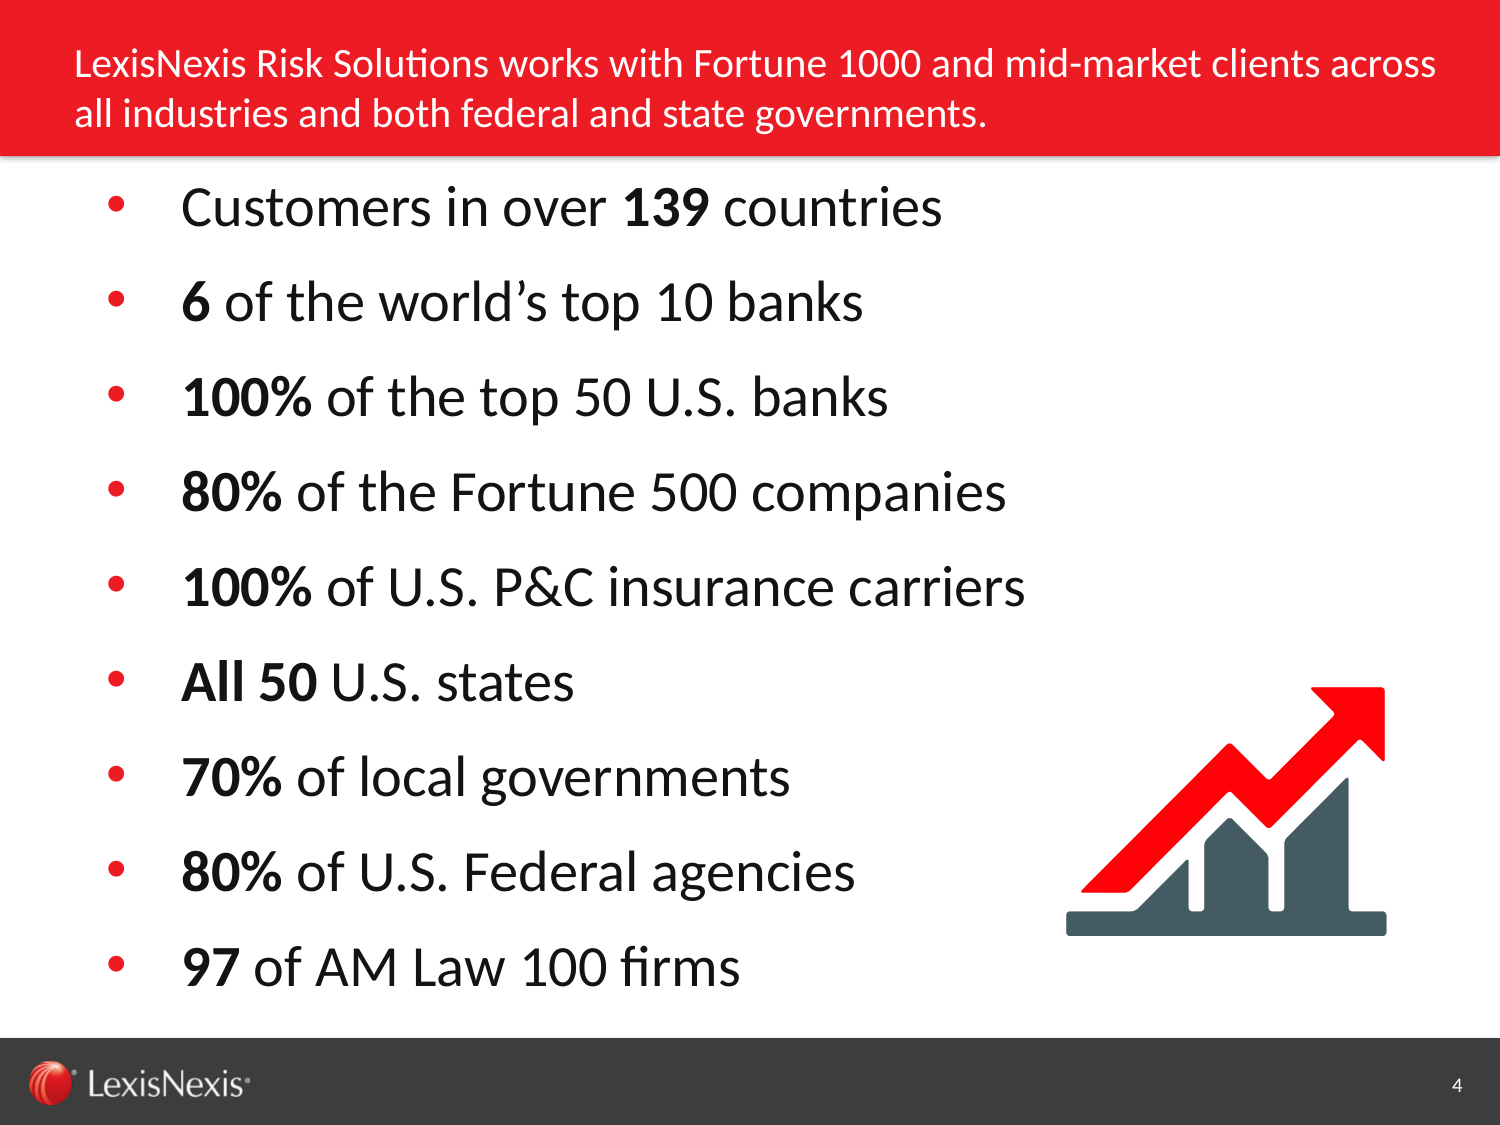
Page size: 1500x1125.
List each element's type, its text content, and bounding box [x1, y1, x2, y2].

picture [1066, 684, 1389, 937]
title LexisNexis Risk Solutions works with Fortune 1000 and mid-market clients across all industries and both federal and state governments. [58, 41, 1465, 130]
slide_number 4 [1415, 1054, 1478, 1115]
text_box Customers in over 139 countries 6 of the world’s top 10 banks 100% of the top 50 U.S. banks 80% of the Fortune 500 companies 100% of U.S. P&C insurance carriers All 50 U.S. states 70% of local governments 80% of U.S. Federal agencies 97 of AM Law 100 firms [91, 161, 1148, 1006]
picture [29, 1061, 250, 1105]
